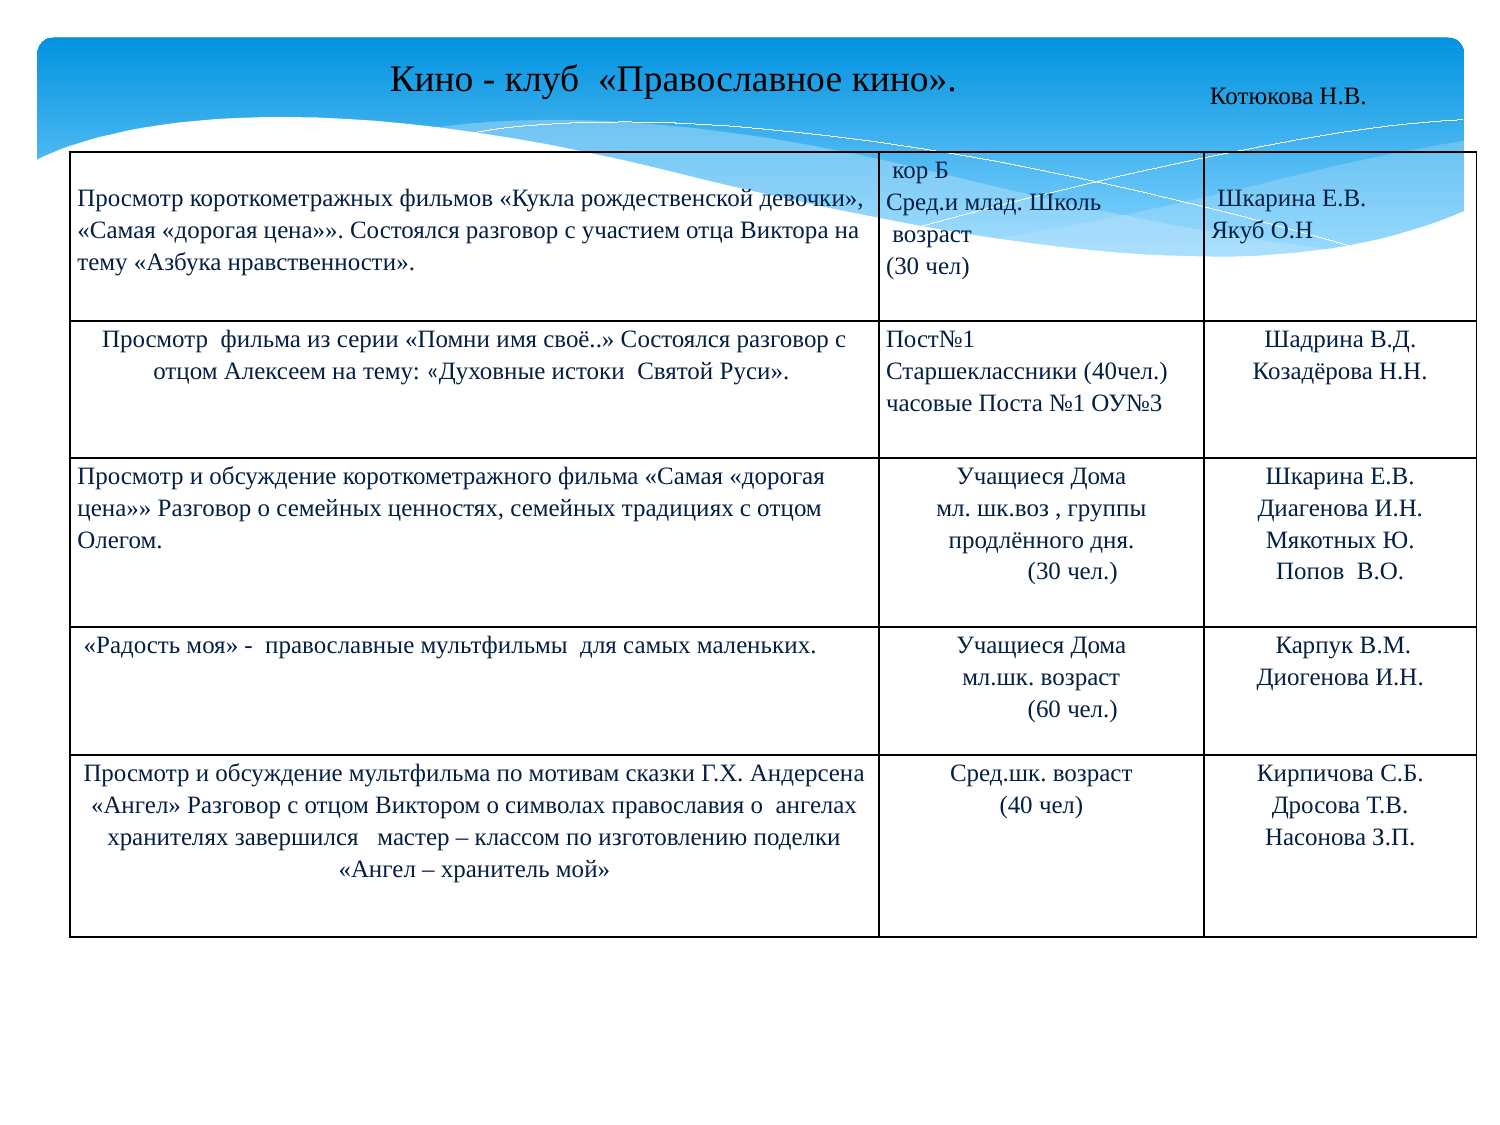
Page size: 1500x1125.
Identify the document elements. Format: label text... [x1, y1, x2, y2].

text_box Кино - клуб «Православное кино». [375, 46, 1036, 107]
table_cell «Радость моя» - православные мультфильмы для самых маленьких. [71, 628, 878, 754]
table_cell Пост№1 Старшеклассники (40чел.) часовые Поста №1 ОУ№3 [880, 322, 1203, 457]
table_cell Учащиеся Дома мл. шк.воз , группы продлённого дня. (30 чел.) [880, 459, 1203, 626]
table_header Просмотр короткометражных фильмов «Кукла рождественской девочки», «Самая «дорогая цена»». Состоялся разговор с участием отца Виктора на тему «Азбука нравственности». [71, 153, 878, 320]
table_cell Просмотр и обсуждение короткометражного фильма «Самая «дорогая цена»» Разговор о семейных ценностях, семейных традициях с отцом Олегом. [71, 459, 878, 626]
text_box Котюкова Н.В. [1195, 68, 1460, 118]
table_cell Шкарина Е.В. Диагенова И.Н. Мякотных Ю. Попов В.О. [1205, 459, 1476, 626]
table_cell Кирпичова С.Б. Дросова Т.В. Насонова З.П. [1205, 756, 1476, 936]
table_cell Сред.шк. возраст (40 чел) [880, 756, 1203, 936]
table_cell Просмотр фильма из серии «Помни имя своё..» Состоялся разговор с отцом Алексеем на тему: «Духовные истоки Святой Руси». [71, 322, 878, 457]
table_header Шкарина Е.В. Якуб О.Н [1205, 153, 1476, 320]
table_cell Учащиеся Дома мл.шк. возраст (60 чел.) [880, 628, 1203, 754]
table_cell Шадрина В.Д. Козадёрова Н.Н. [1205, 322, 1476, 457]
table_header кор Б Сред.и млад. Школь возраст (30 чел) [880, 153, 1203, 320]
table_cell Карпук В.М. Диогенова И.Н. [1205, 628, 1476, 754]
table_cell Просмотр и обсуждение мультфильма по мотивам сказки Г.Х. Андерсена «Ангел» Разговор с отцом Виктором о символах православия о ангелах хранителях завершился мастер – классом по изготовлению поделки «Ангел – хранитель мой» [71, 756, 878, 936]
